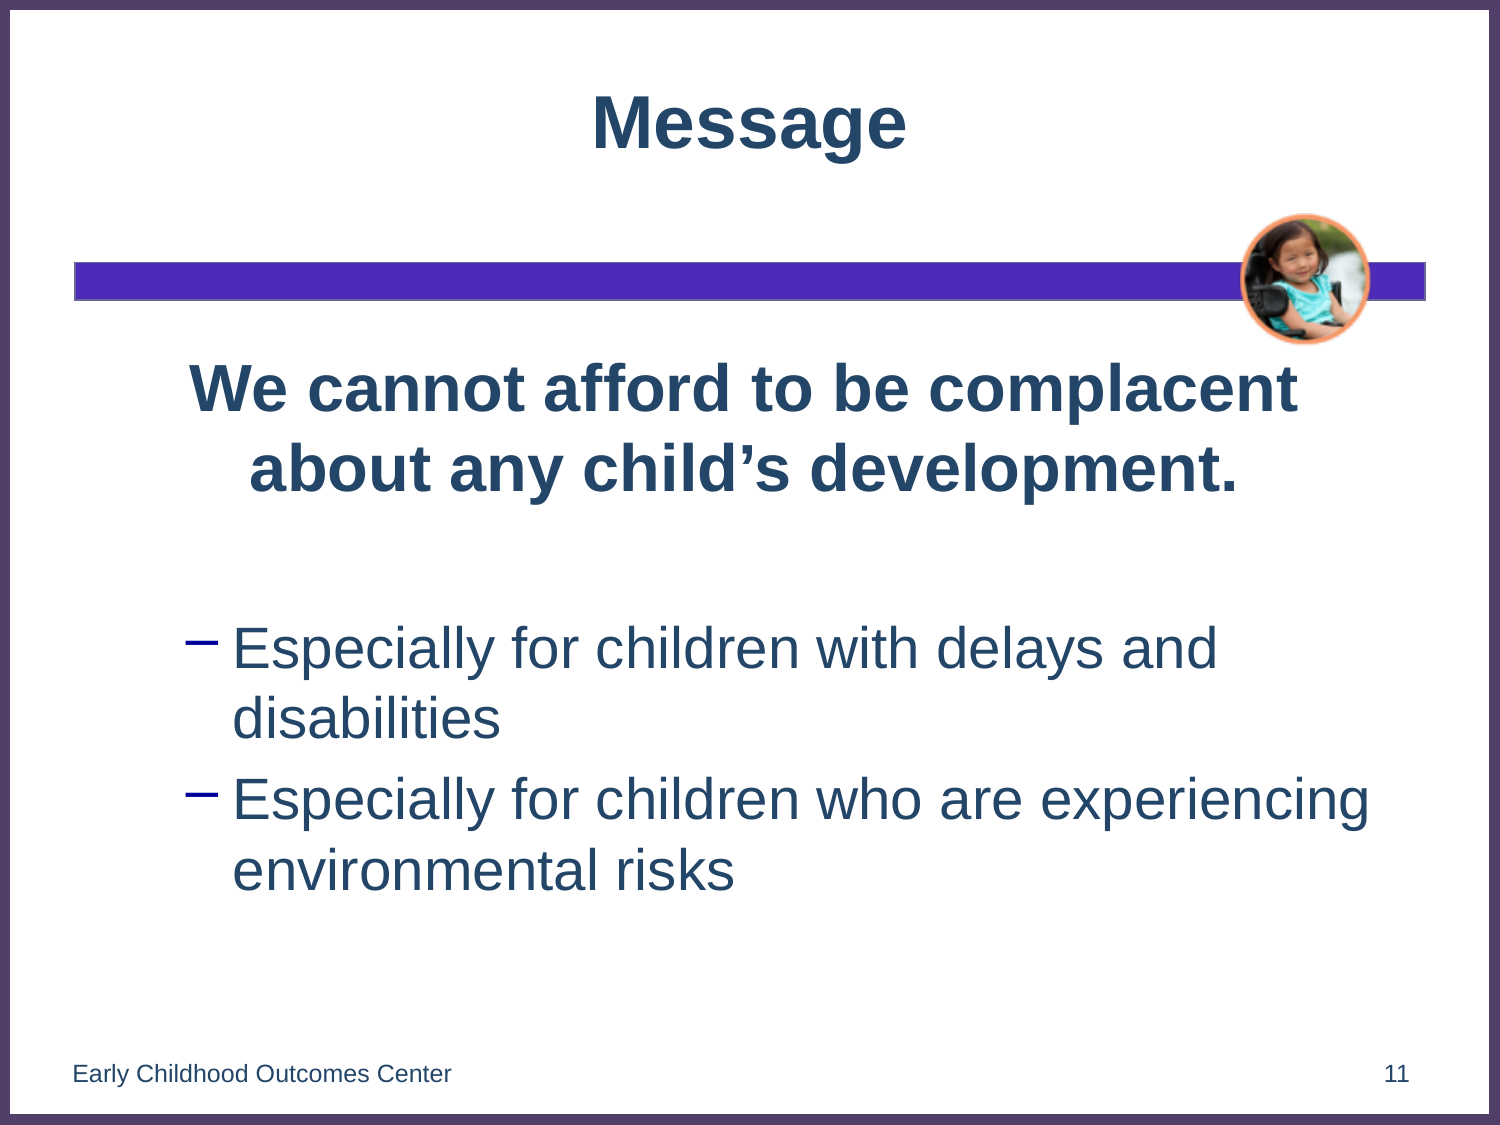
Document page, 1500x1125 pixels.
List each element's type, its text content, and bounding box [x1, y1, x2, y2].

title Message [87, 24, 1413, 213]
footer Early Childhood Outcomes Center [24, 1042, 500, 1103]
list We cannot afford to be complacent about any child’s development. Especially for children with delays and disabilities Especially for children who are experiencing environmental risks [95, 337, 1394, 1025]
slide_number 11 [1074, 1042, 1425, 1103]
picture [1237, 213, 1373, 337]
